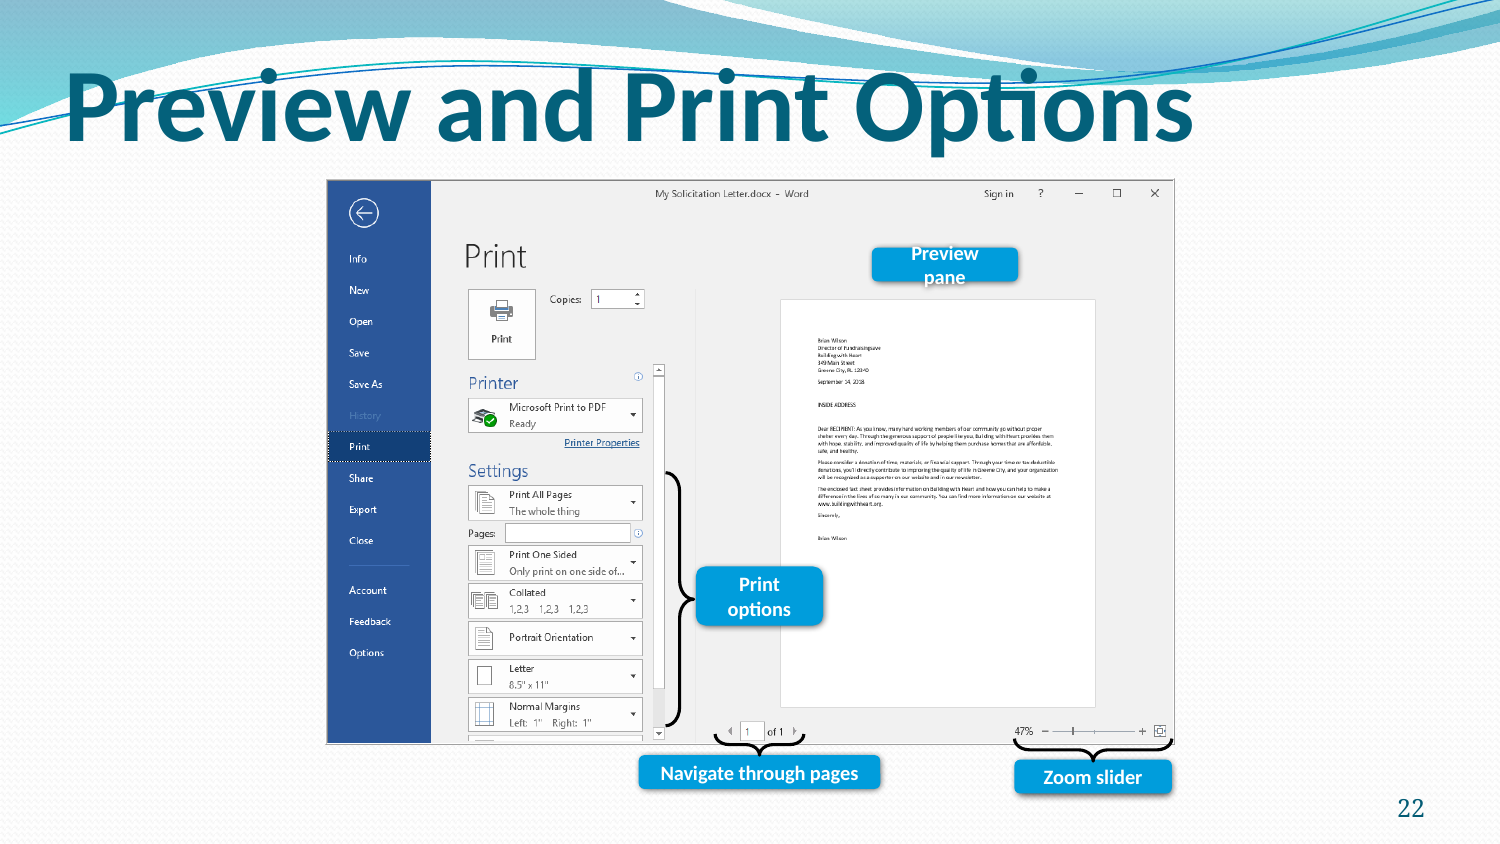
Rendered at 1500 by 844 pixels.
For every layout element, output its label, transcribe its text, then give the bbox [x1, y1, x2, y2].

title Preview and Print Options [49, 47, 1343, 152]
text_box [325, 177, 1175, 794]
slide_number 22 [1299, 782, 1425, 827]
